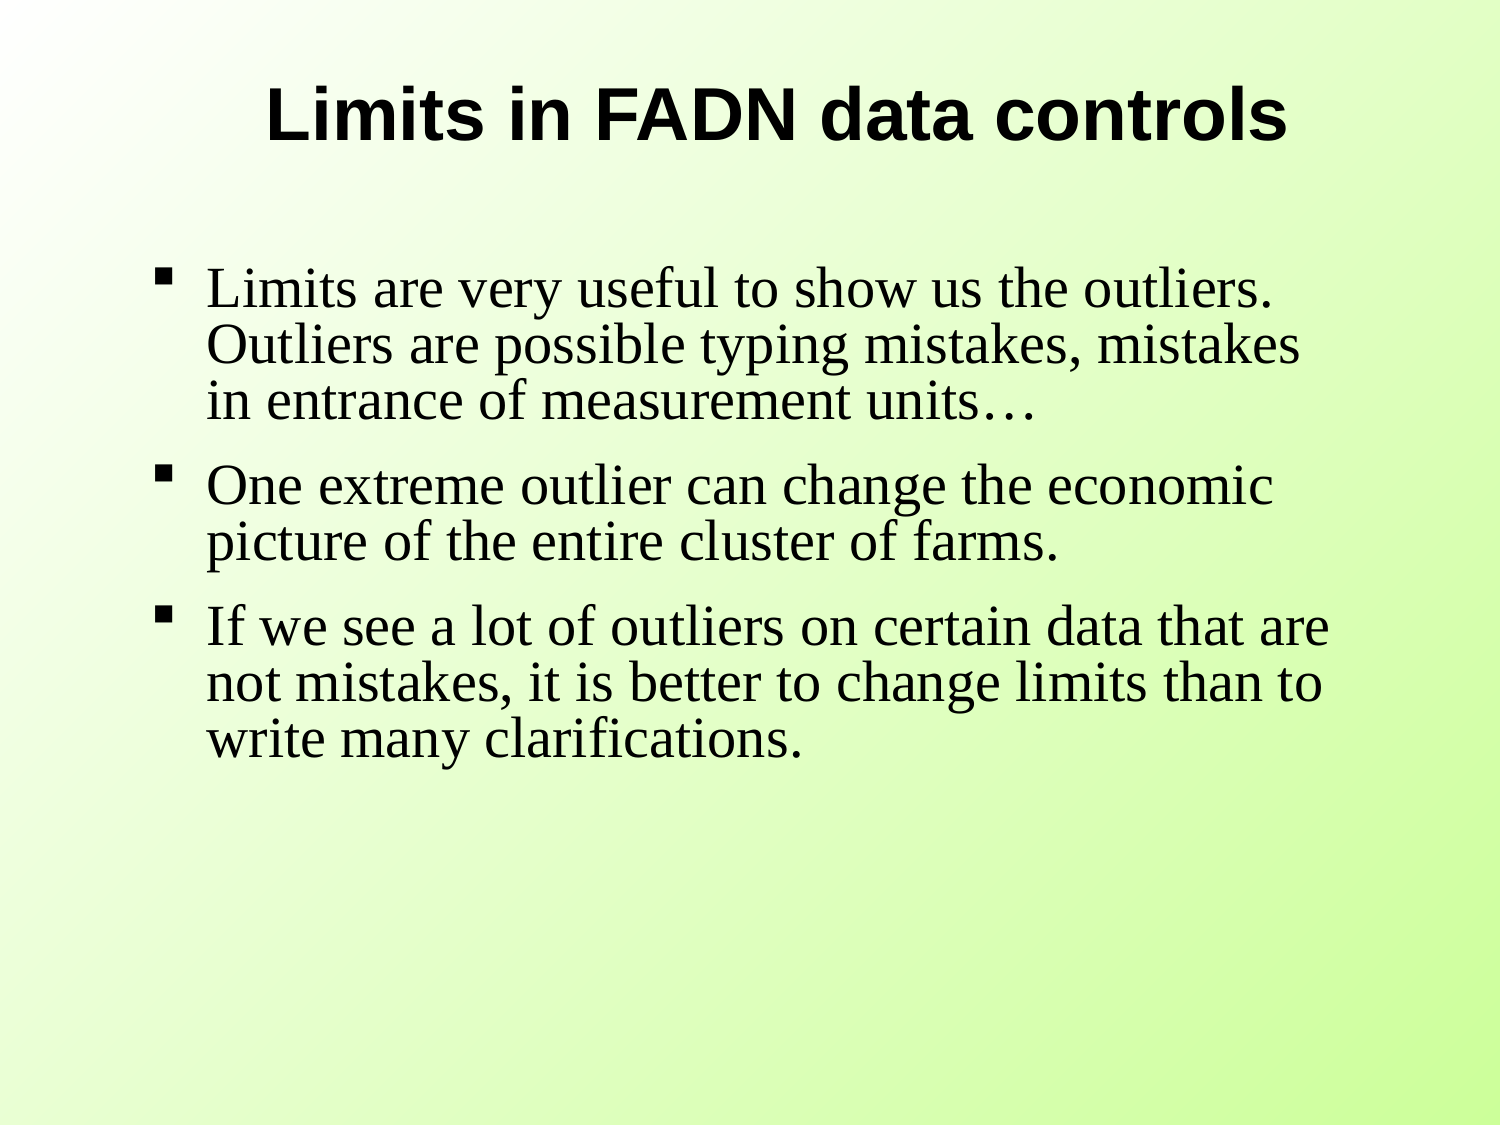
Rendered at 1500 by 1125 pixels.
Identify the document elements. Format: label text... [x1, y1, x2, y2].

text_box Limits are very useful to show us the outliers. Outliers are possible typing mistakes, mistakes in entrance of measurement units… One extreme outlier can change the economic picture of the entire cluster of farms. If we see a lot of outliers on certain data that are not mistakes, it is better to change limits than to write many clarifications. [135, 255, 1376, 777]
text_box Limits in FADN data controls [161, 57, 1396, 163]
